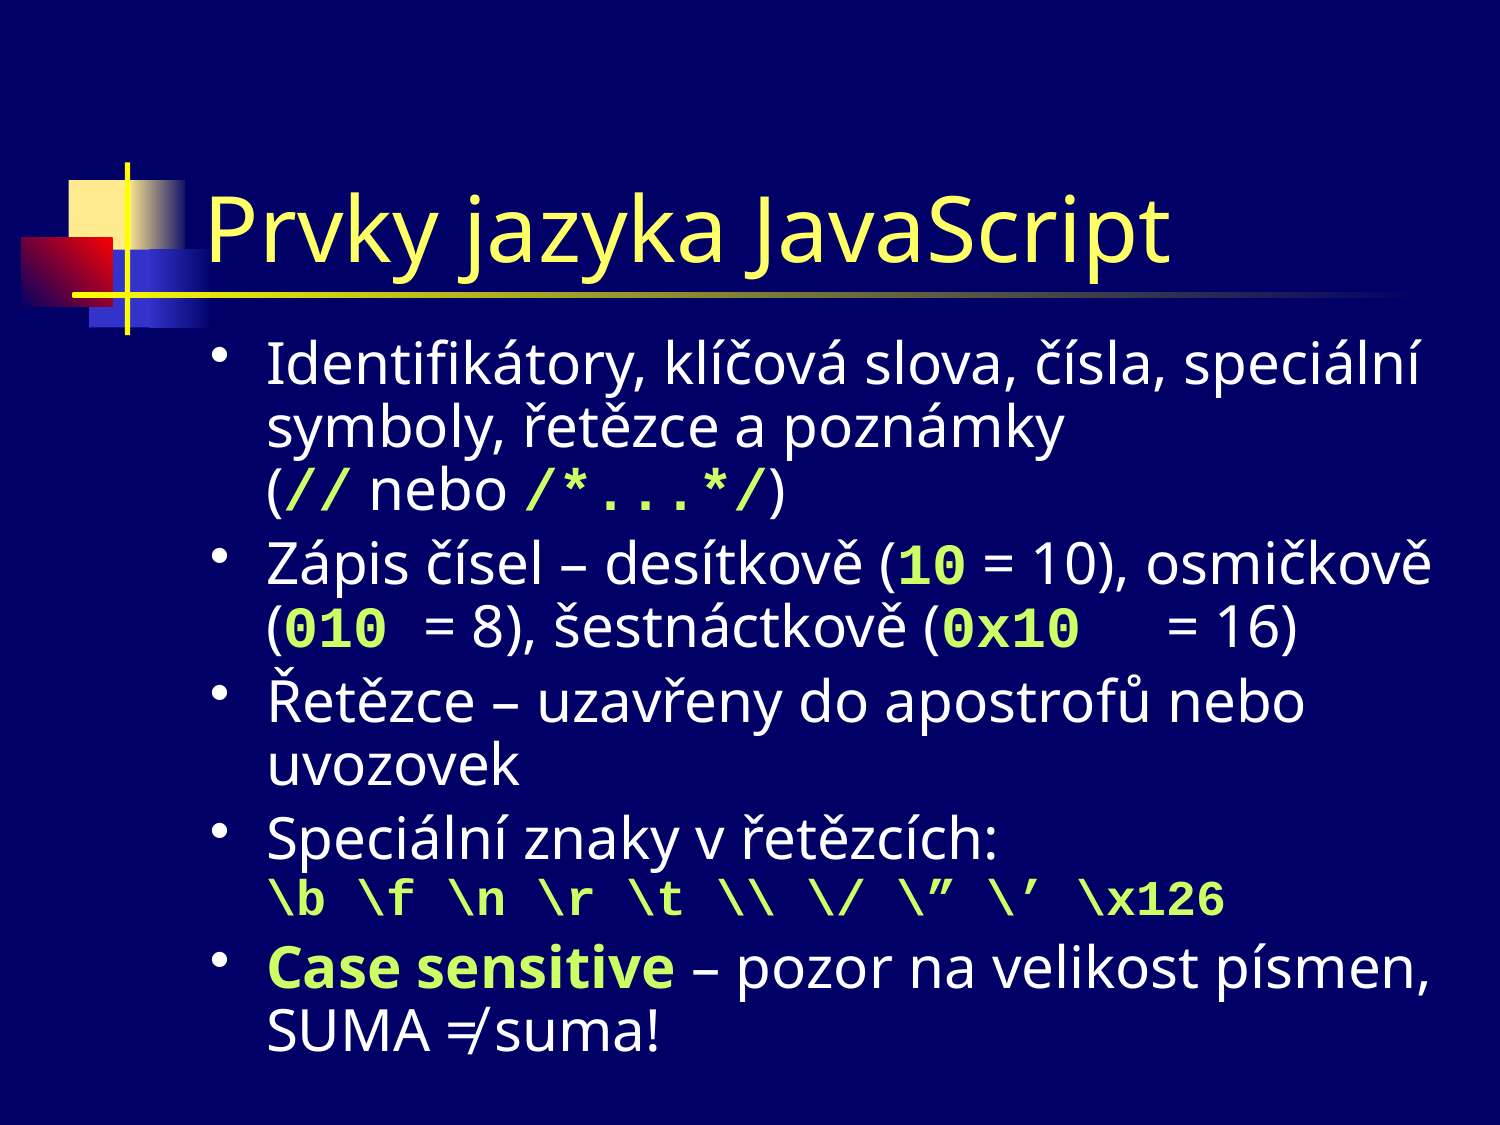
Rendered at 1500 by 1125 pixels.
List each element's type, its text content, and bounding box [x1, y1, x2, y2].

title Prvky jazyka JavaScript [188, 101, 1468, 289]
list Identifikátory, klíčová slova, čísla, speciální symboly, řetězce a poznámky (// nebo /*...*/) Zápis čísel – desítkově (10 = 10), osmičkově (010 = 8), šestnáctkově (0x10 = 16) Řetězce – uzavřeny do apostrofů nebo uvozovek Speciální znaky v řetězcích: \b \f \n \r \t \\ \/ \” \’ \x126 Case sensitive – pozor na velikost písmen, SUMA ≠ suma! [194, 326, 1470, 1094]
